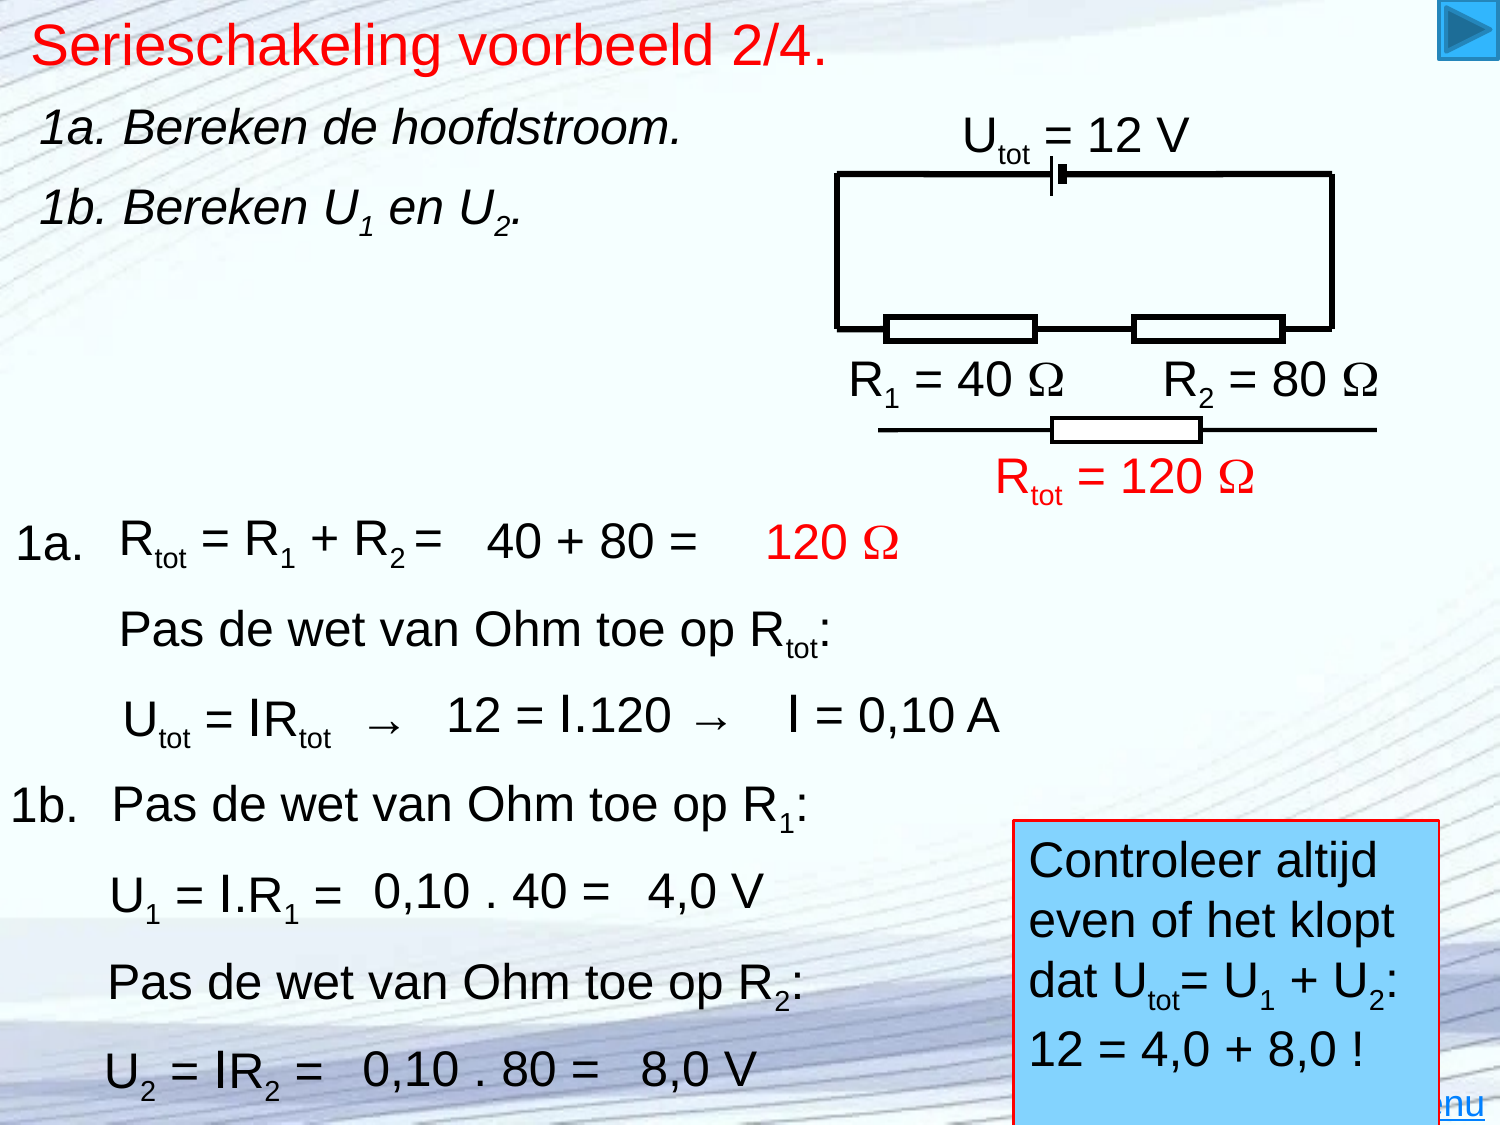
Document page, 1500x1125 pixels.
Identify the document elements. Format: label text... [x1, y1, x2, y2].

text_box 120  [749, 501, 1002, 577]
text_box Pas de wet van Ohm toe op R2: [92, 941, 946, 1025]
text_box menu [1439, 1077, 1500, 1125]
picture [0, 203, 1500, 1125]
text_box Controleer altijd even of het klopt dat Utot= U1 + U2: 12 = 4,0 + 8,0 ! [1013, 820, 1439, 1125]
title Serieschakeling voorbeeld 2/4. [0, 0, 1500, 203]
text_box U2 = IR2 = [89, 1027, 409, 1115]
text_box U1 = I.R1 = [94, 850, 387, 939]
text_box 1a. [0, 503, 124, 579]
text_box 0,10 . 80 = [347, 1029, 625, 1104]
text_box 12 = I.120 → [431, 671, 771, 752]
text_box Utot = IRtot → [107, 674, 441, 762]
text_box 8,0 V [625, 1029, 808, 1104]
text_box Pas de wet van Ohm toe op Rtot: [103, 588, 957, 672]
text_box 4,0 V [632, 851, 797, 926]
text_box [1437, 0, 1500, 61]
text_box Pas de wet van Ohm toe op R1: [96, 763, 950, 847]
text_box 1b. [0, 765, 96, 841]
text_box 40 + 80 = [471, 501, 749, 576]
text_box 1b. Bereken U1 en U2. [8, 166, 651, 250]
text_box Rtot = R1 + R2 = [103, 498, 603, 582]
text_box I = 0,10 A [771, 671, 1135, 752]
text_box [833, 94, 1413, 415]
text_box 0,10 . 40 = [358, 851, 627, 926]
text_box 1a. Bereken de hoofdstroom. [8, 87, 888, 163]
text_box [877, 418, 1377, 512]
